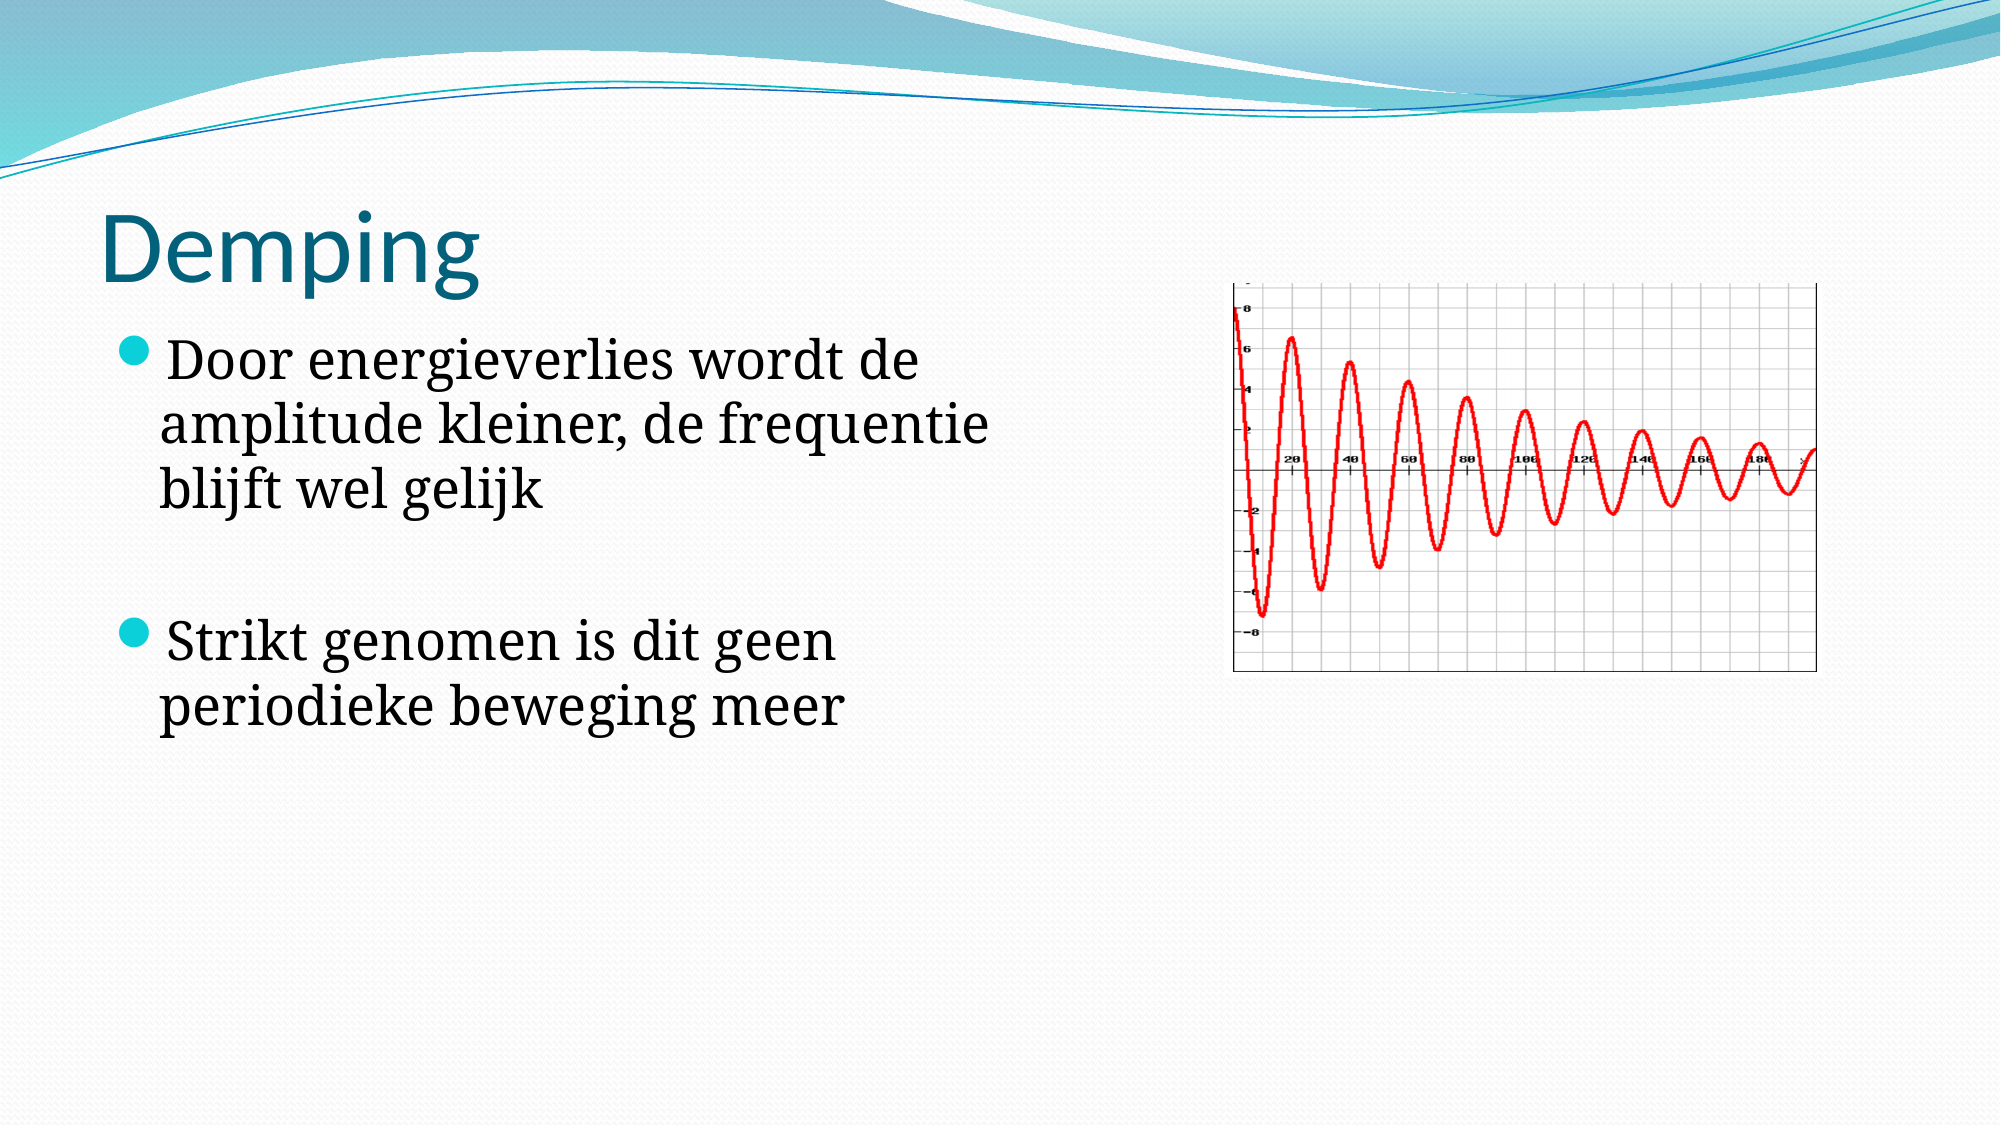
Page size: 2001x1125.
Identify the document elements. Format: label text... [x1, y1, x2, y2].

picture [1224, 283, 1823, 678]
list Door energieverlies wordt de amplitude kleiner, de frequentie blijft wel gelijk Strikt genomen is dit geen periodieke beweging meer [99, 317, 1107, 1038]
title Demping [99, 115, 1900, 304]
